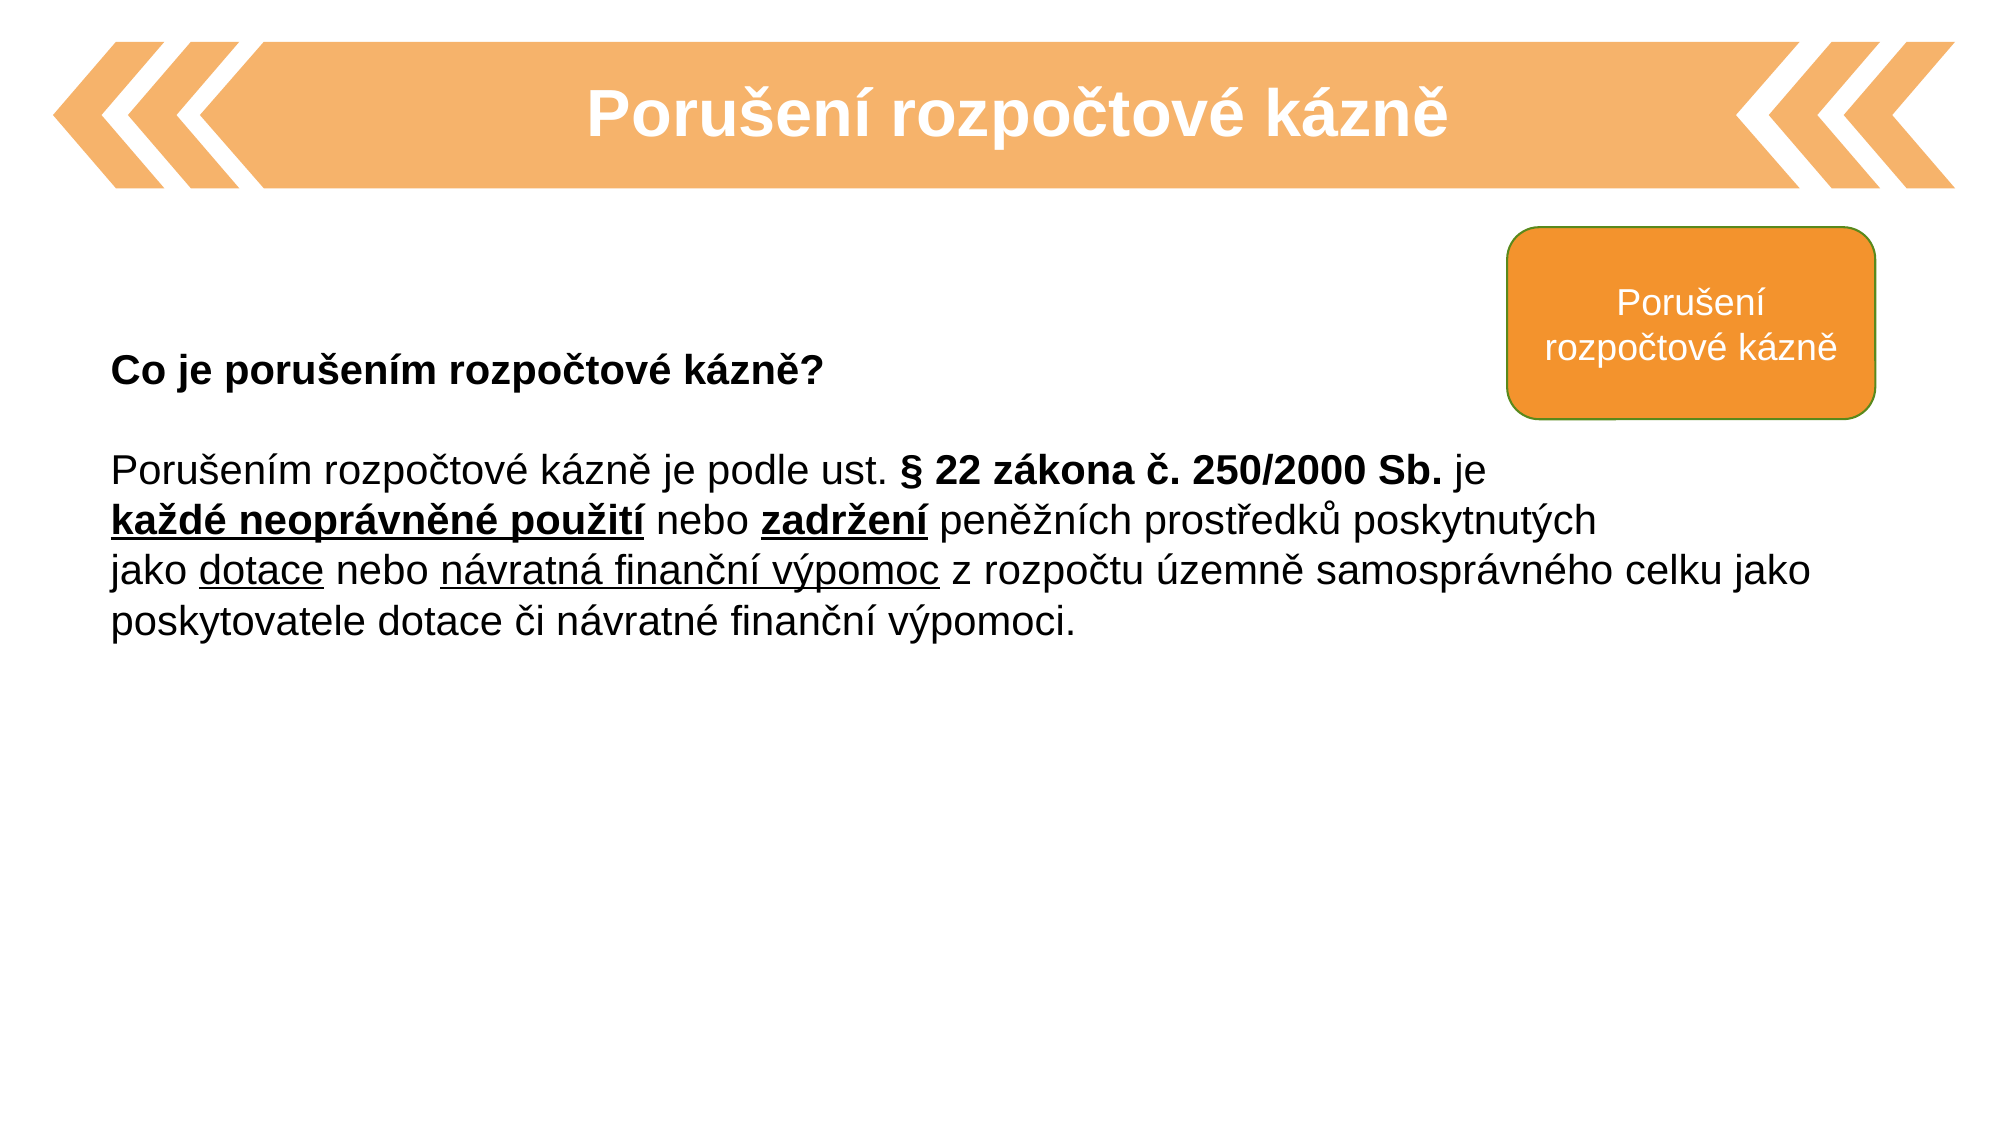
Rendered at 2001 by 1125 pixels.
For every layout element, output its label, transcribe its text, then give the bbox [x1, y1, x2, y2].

text_box Co je porušením rozpočtové kázně? Porušením rozpočtové kázně je podle ust. § 22 zákona č. 250/2000 Sb. je každé neoprávněné použití nebo zadržení peněžních prostředků poskytnutých jako dotace nebo návratná finanční výpomoc z rozpočtu územně samosprávného celku jako poskytovatele dotace či návratné finanční výpomoci. [95, 215, 1942, 761]
list Porušení rozpočtové kázně [69, 46, 1968, 185]
text_box Porušení rozpočtové kázně [1506, 226, 1877, 421]
